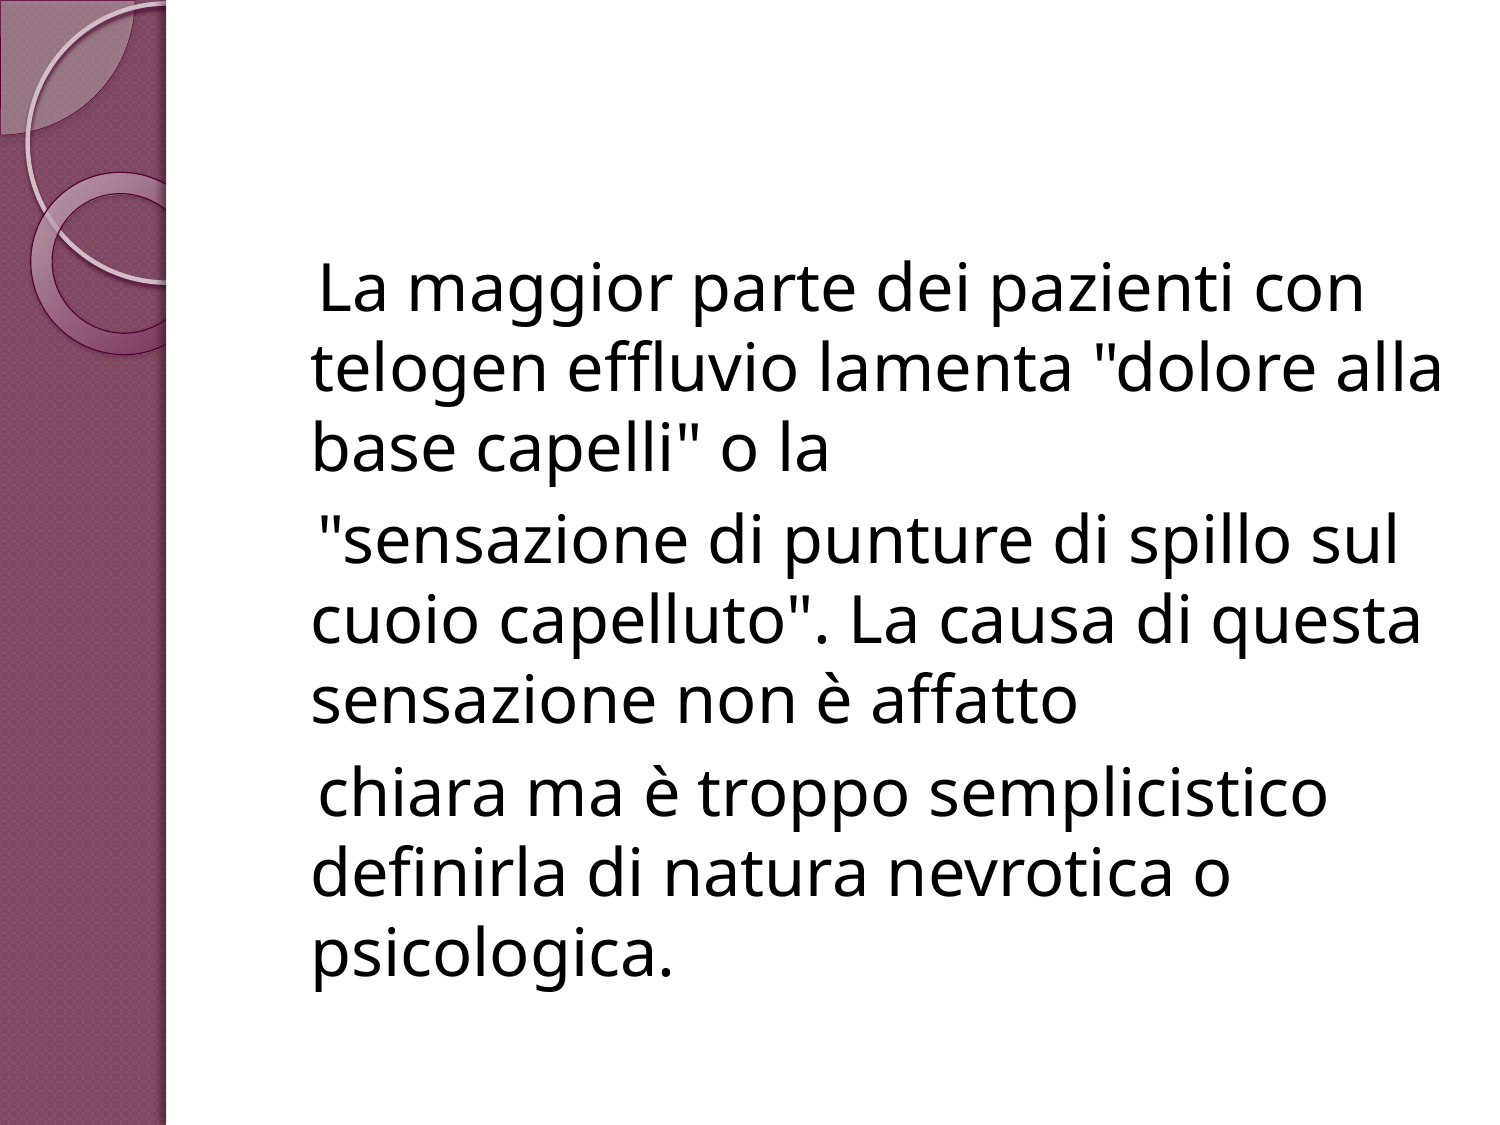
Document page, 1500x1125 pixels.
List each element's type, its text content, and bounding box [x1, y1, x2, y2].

list La maggior parte dei pazienti con telogen effluvio lamenta "dolore alla base capelli" o la "sensazione di punture di spillo sul cuoio capelluto". La causa di questa sensazione non è affatto chiara ma è troppo semplicistico definirla di natura nevrotica o psicologica. [235, 237, 1466, 1025]
